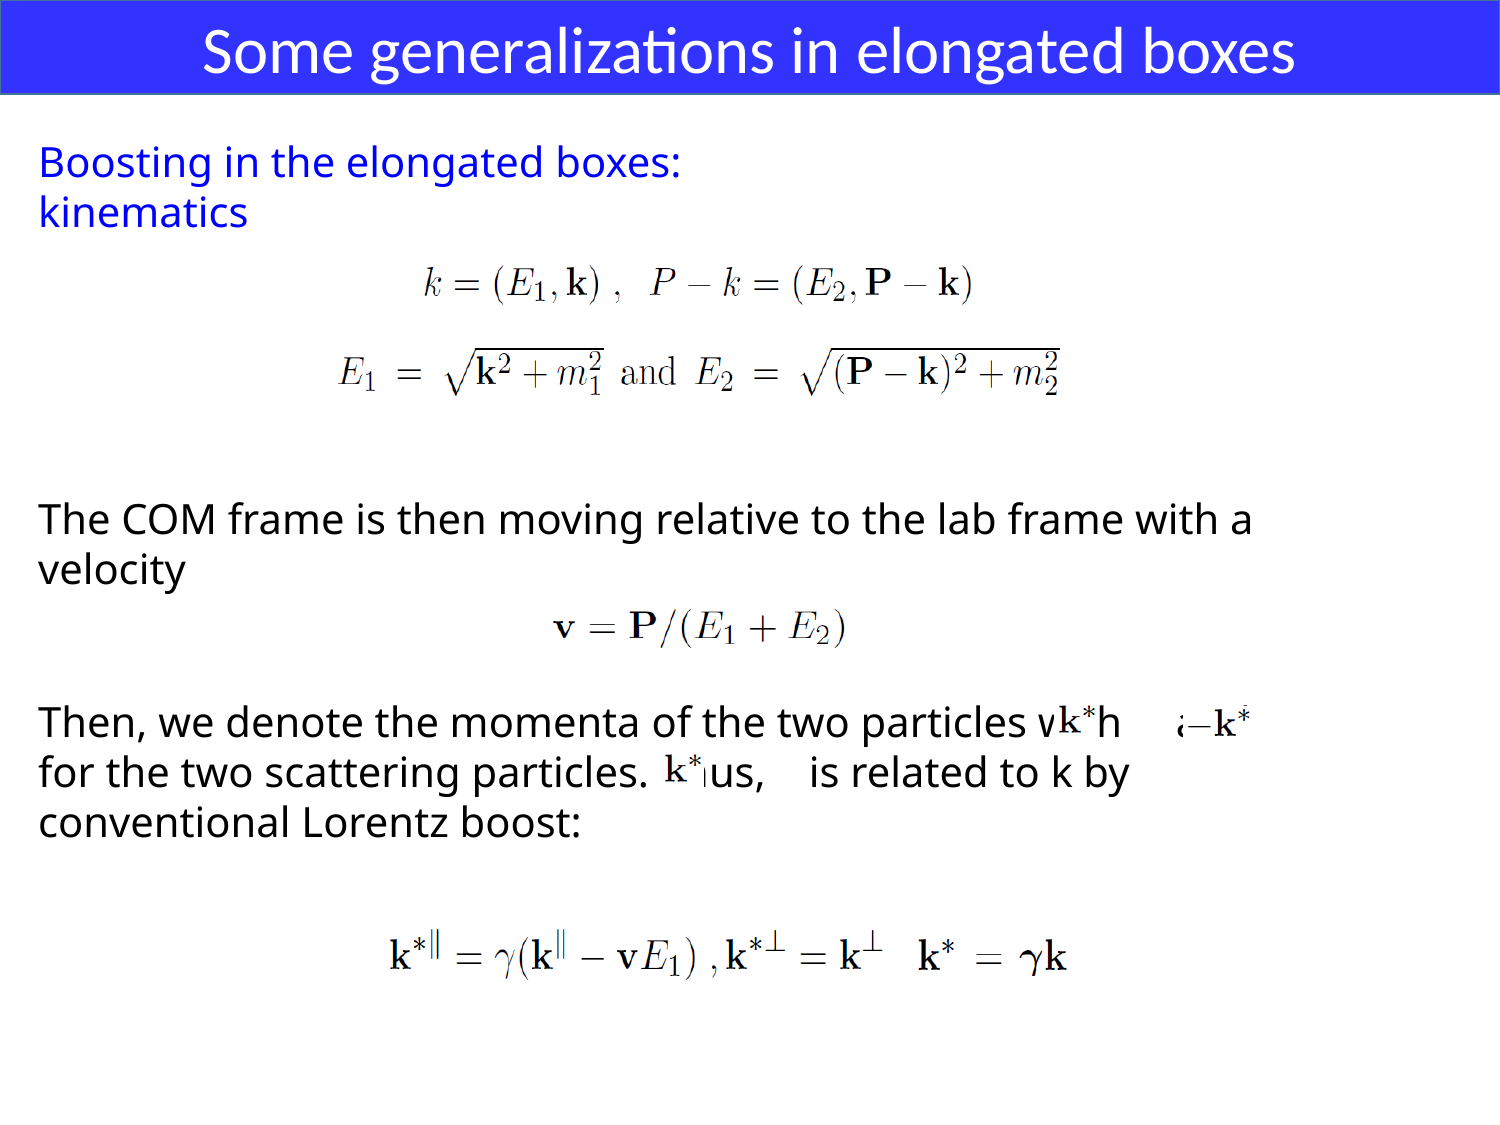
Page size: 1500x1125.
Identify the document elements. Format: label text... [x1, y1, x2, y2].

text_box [334, 245, 1067, 399]
text_box The COM frame is then moving relative to the lab frame with a velocity [23, 485, 1418, 600]
picture [541, 585, 856, 657]
text_box Some generalizations in elongated boxes [0, 0, 1500, 95]
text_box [386, 915, 1067, 985]
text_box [23, 688, 1371, 856]
text_box Boosting in the elongated boxes: kinematics [23, 128, 879, 244]
